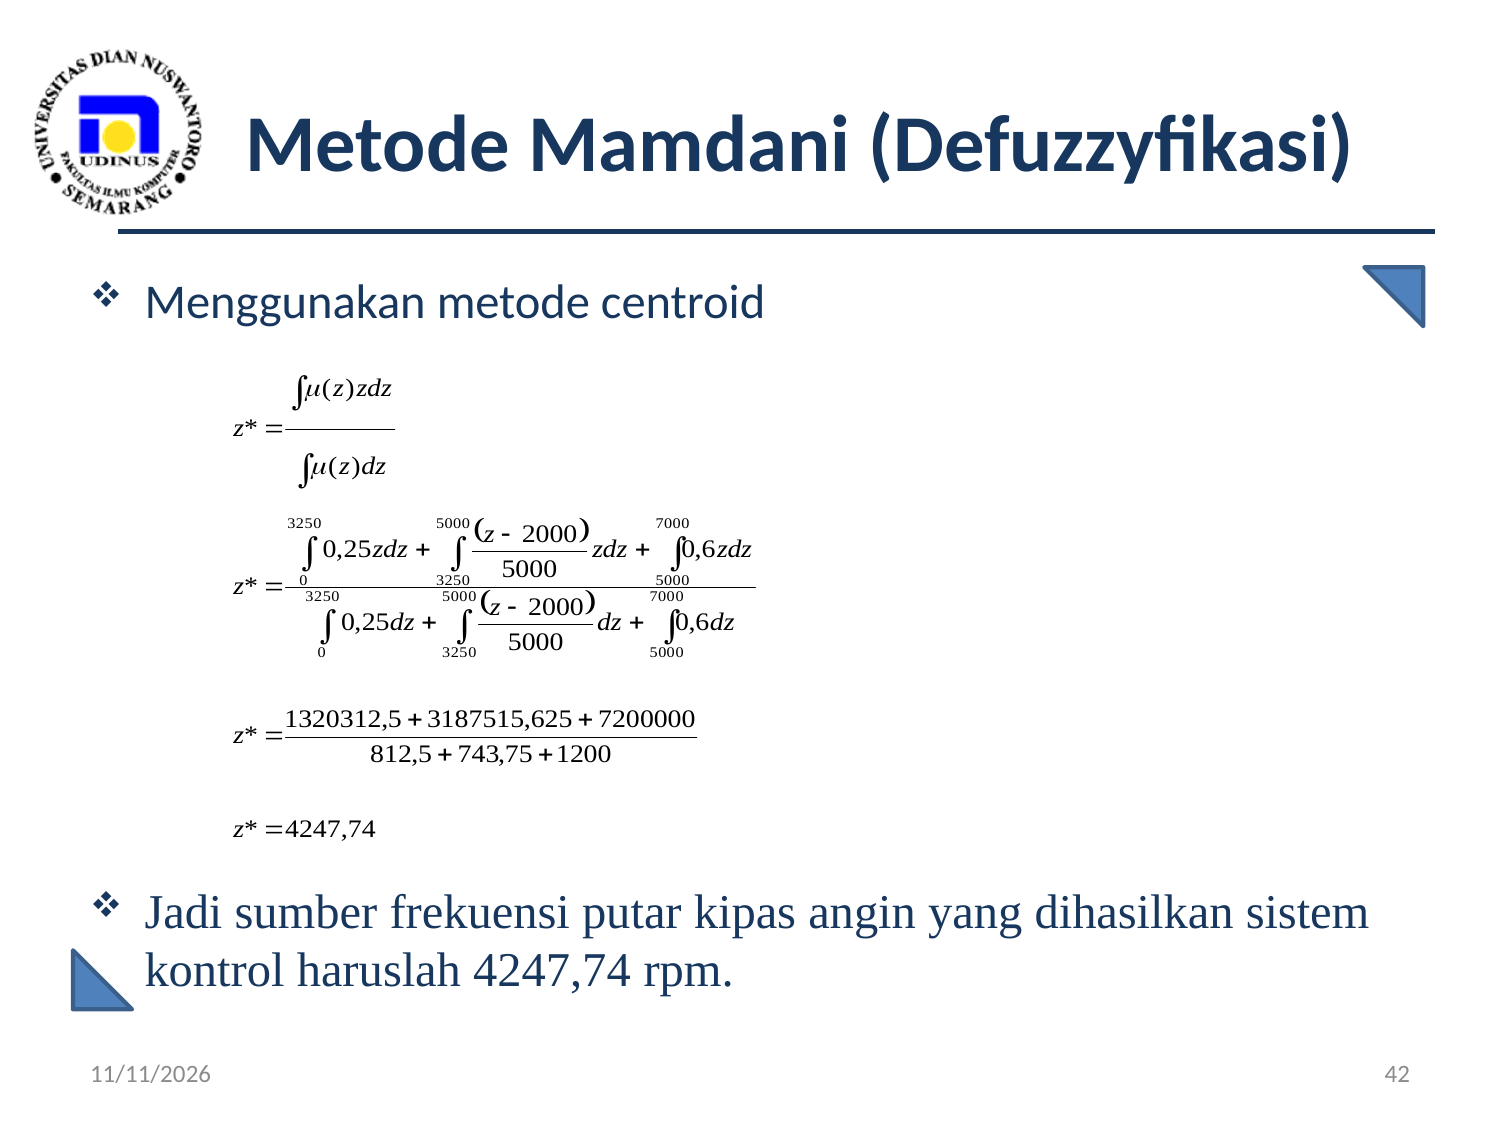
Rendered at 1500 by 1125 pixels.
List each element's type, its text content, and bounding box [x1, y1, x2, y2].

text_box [227, 349, 762, 847]
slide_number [75, 1042, 425, 1103]
slide_number 42 [1074, 1042, 1425, 1103]
list Menggunakan metode centroid Jadi sumber frekuensi putar kipas angin yang dihasilkan sistem kontrol haruslah 4247,74 rpm. [75, 262, 1425, 1005]
title Metode Mamdani (Defuzzyfikasi) [230, 45, 1425, 233]
picture [17, 30, 219, 232]
